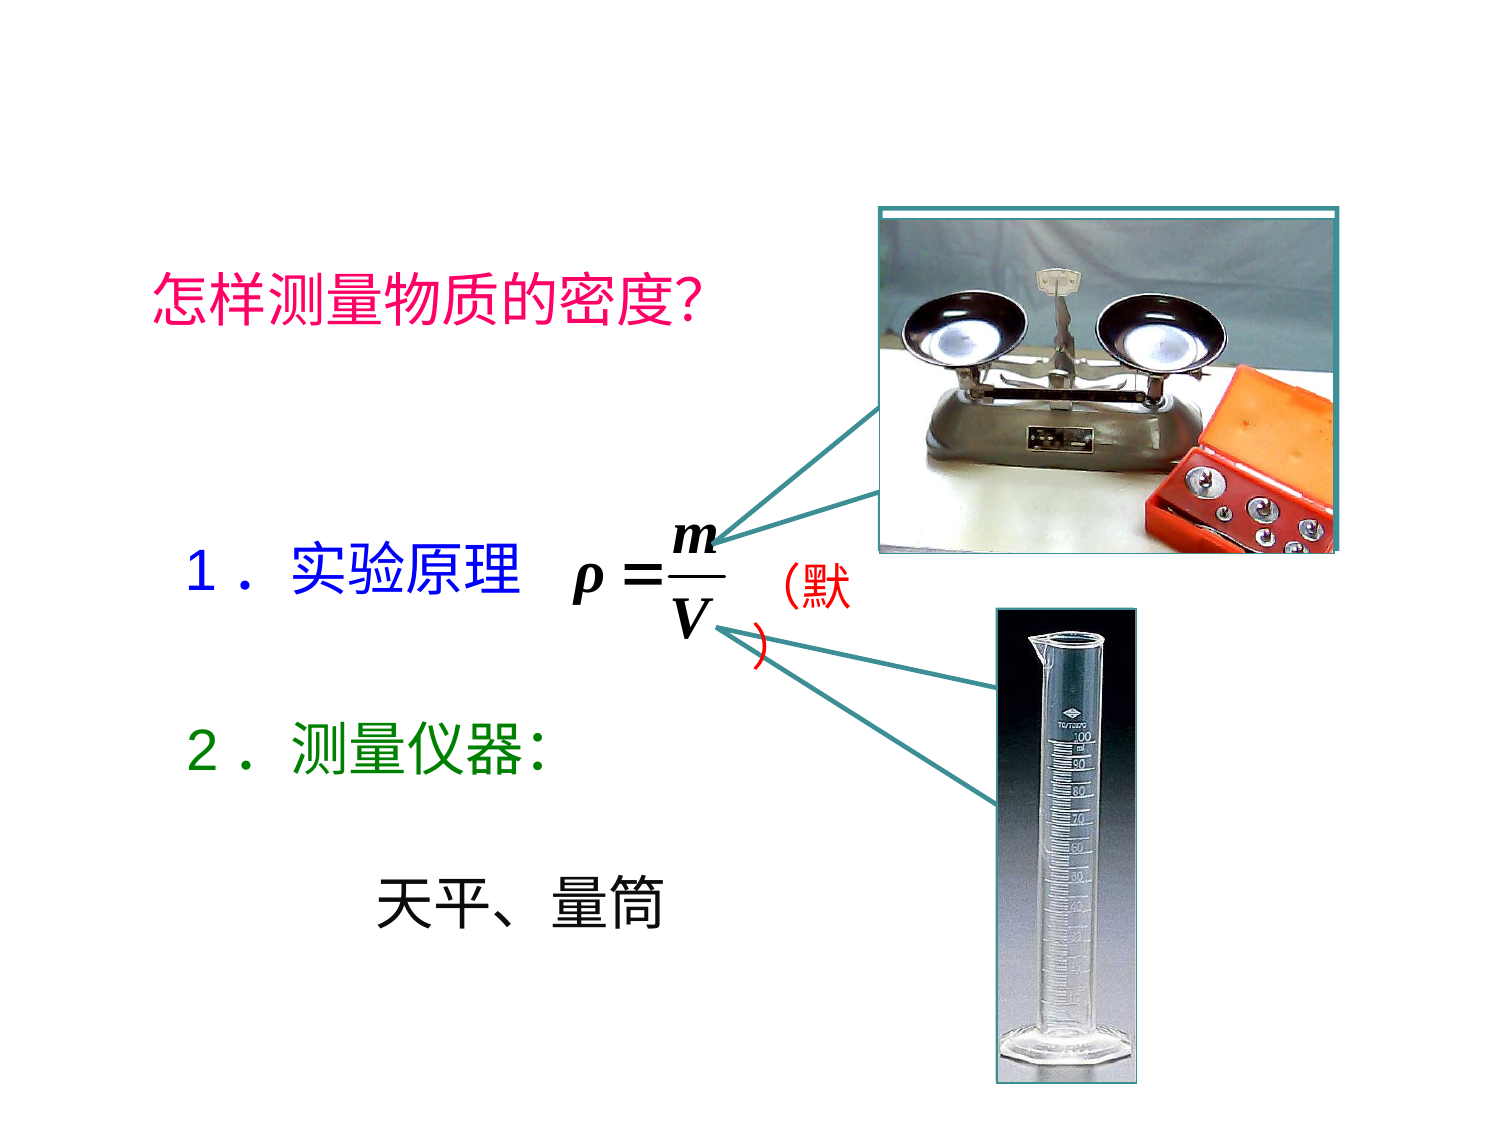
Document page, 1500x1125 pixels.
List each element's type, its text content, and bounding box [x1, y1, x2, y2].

text_box [880, 208, 1338, 549]
text_box 2．测量仪器： [171, 680, 620, 786]
text_box [805, 662, 996, 805]
picture [997, 609, 1136, 1083]
text_box 天平、量筒 [360, 834, 842, 940]
text_box 怎样测量物质的密度？ [135, 255, 750, 341]
picture [880, 219, 1334, 553]
text_box （默） [736, 548, 881, 684]
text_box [560, 491, 737, 653]
text_box 1．实验原理 [169, 524, 539, 610]
text_box [737, 407, 879, 537]
